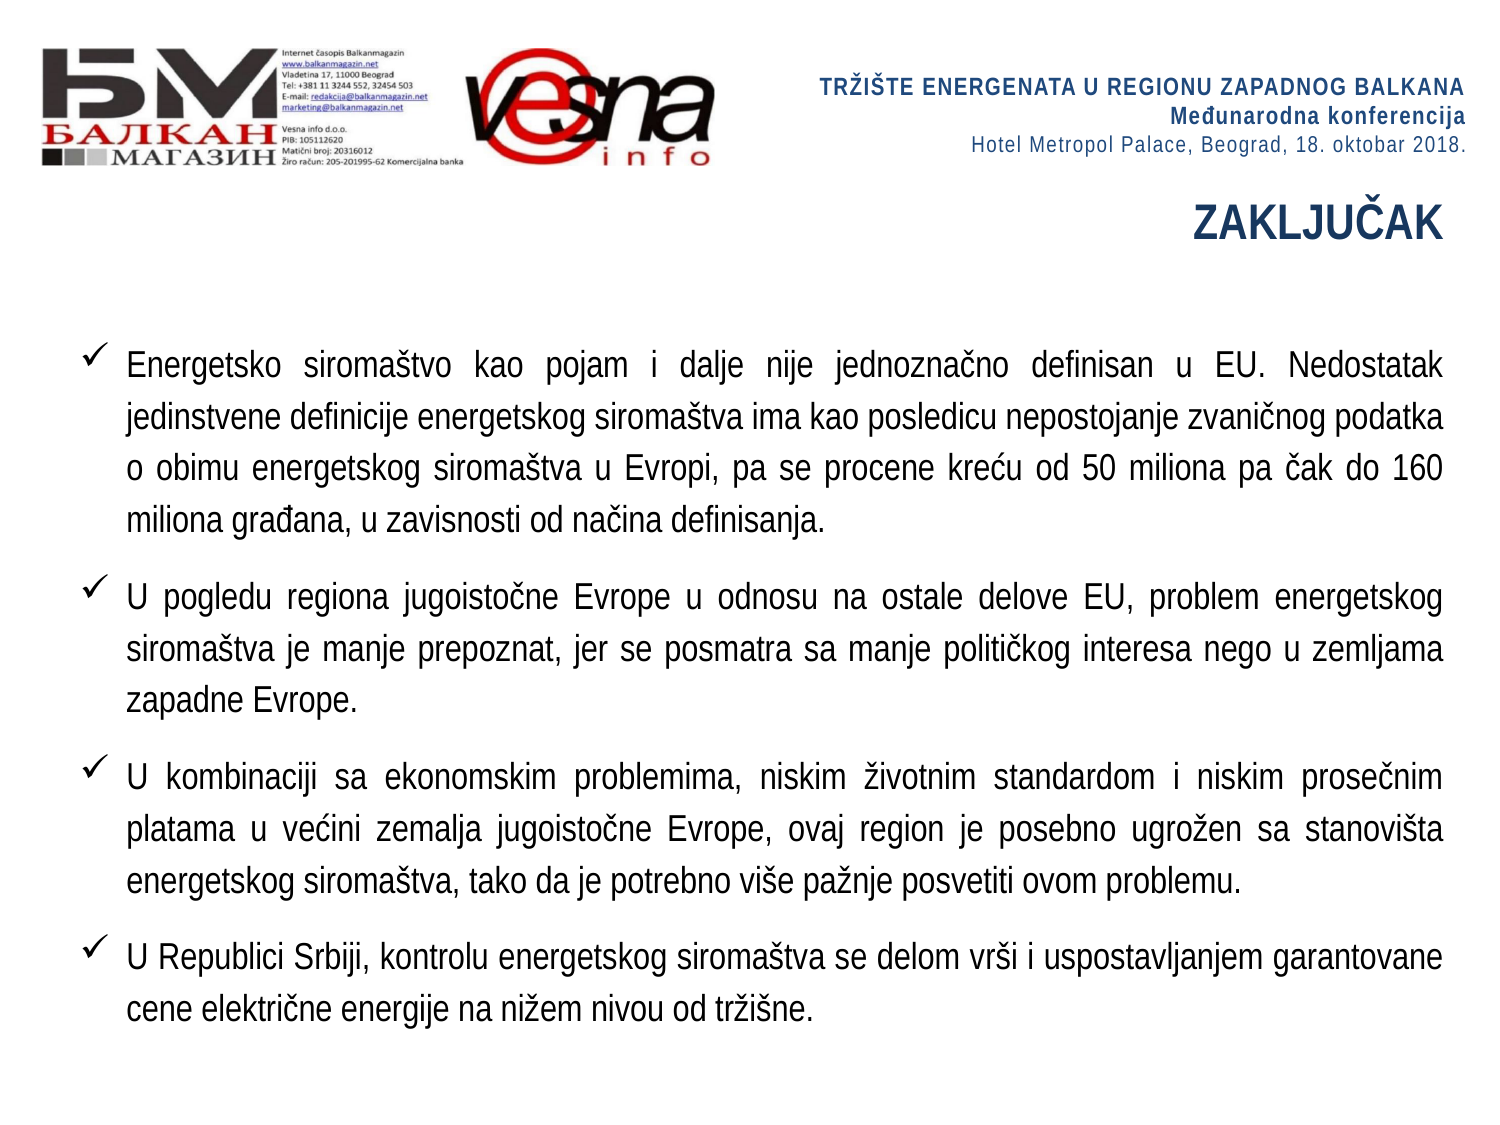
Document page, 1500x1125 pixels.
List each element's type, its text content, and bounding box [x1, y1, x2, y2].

text_box Energetsko siromaštvo kao pojam i dalje nije jednoznačno definisan u EU. Nedostatak jedinstvene definicije energetskog siromaštva ima kao posledicu nepostojanje zvaničnog podatka o obimu energetskog siromaštva u Evropi, pa se procene kreću od 50 miliona pa čak do 160 miliona građana, u zavisnosti od načina definisanja. U pogledu regiona jugoistočne Evrope u odnosu na ostale delove EU, problem energetskog siromaštva je manje prepoznat, jer se posmatra sa manje političkog interesa nego u zemljama zapadne Evrope. U kombinaciji sa ekonomskim problemima, niskim životnim standardom i niskim prosečnim platama u većini zemalja jugoistočne Evrope, ovaj region je posebno ugrožen sa stanovišta energetskog siromaštva, tako da je potrebno više pažnje posvetiti ovom problemu. U Republici Srbiji, kontrolu energetskog siromaštva se delom vrši i uspostavljanjem garantovane cene električne energije na nižem nivou od tržišne. [64, 325, 1459, 1037]
title ZAKLJUČAK [64, 177, 1459, 261]
picture [41, 48, 715, 166]
